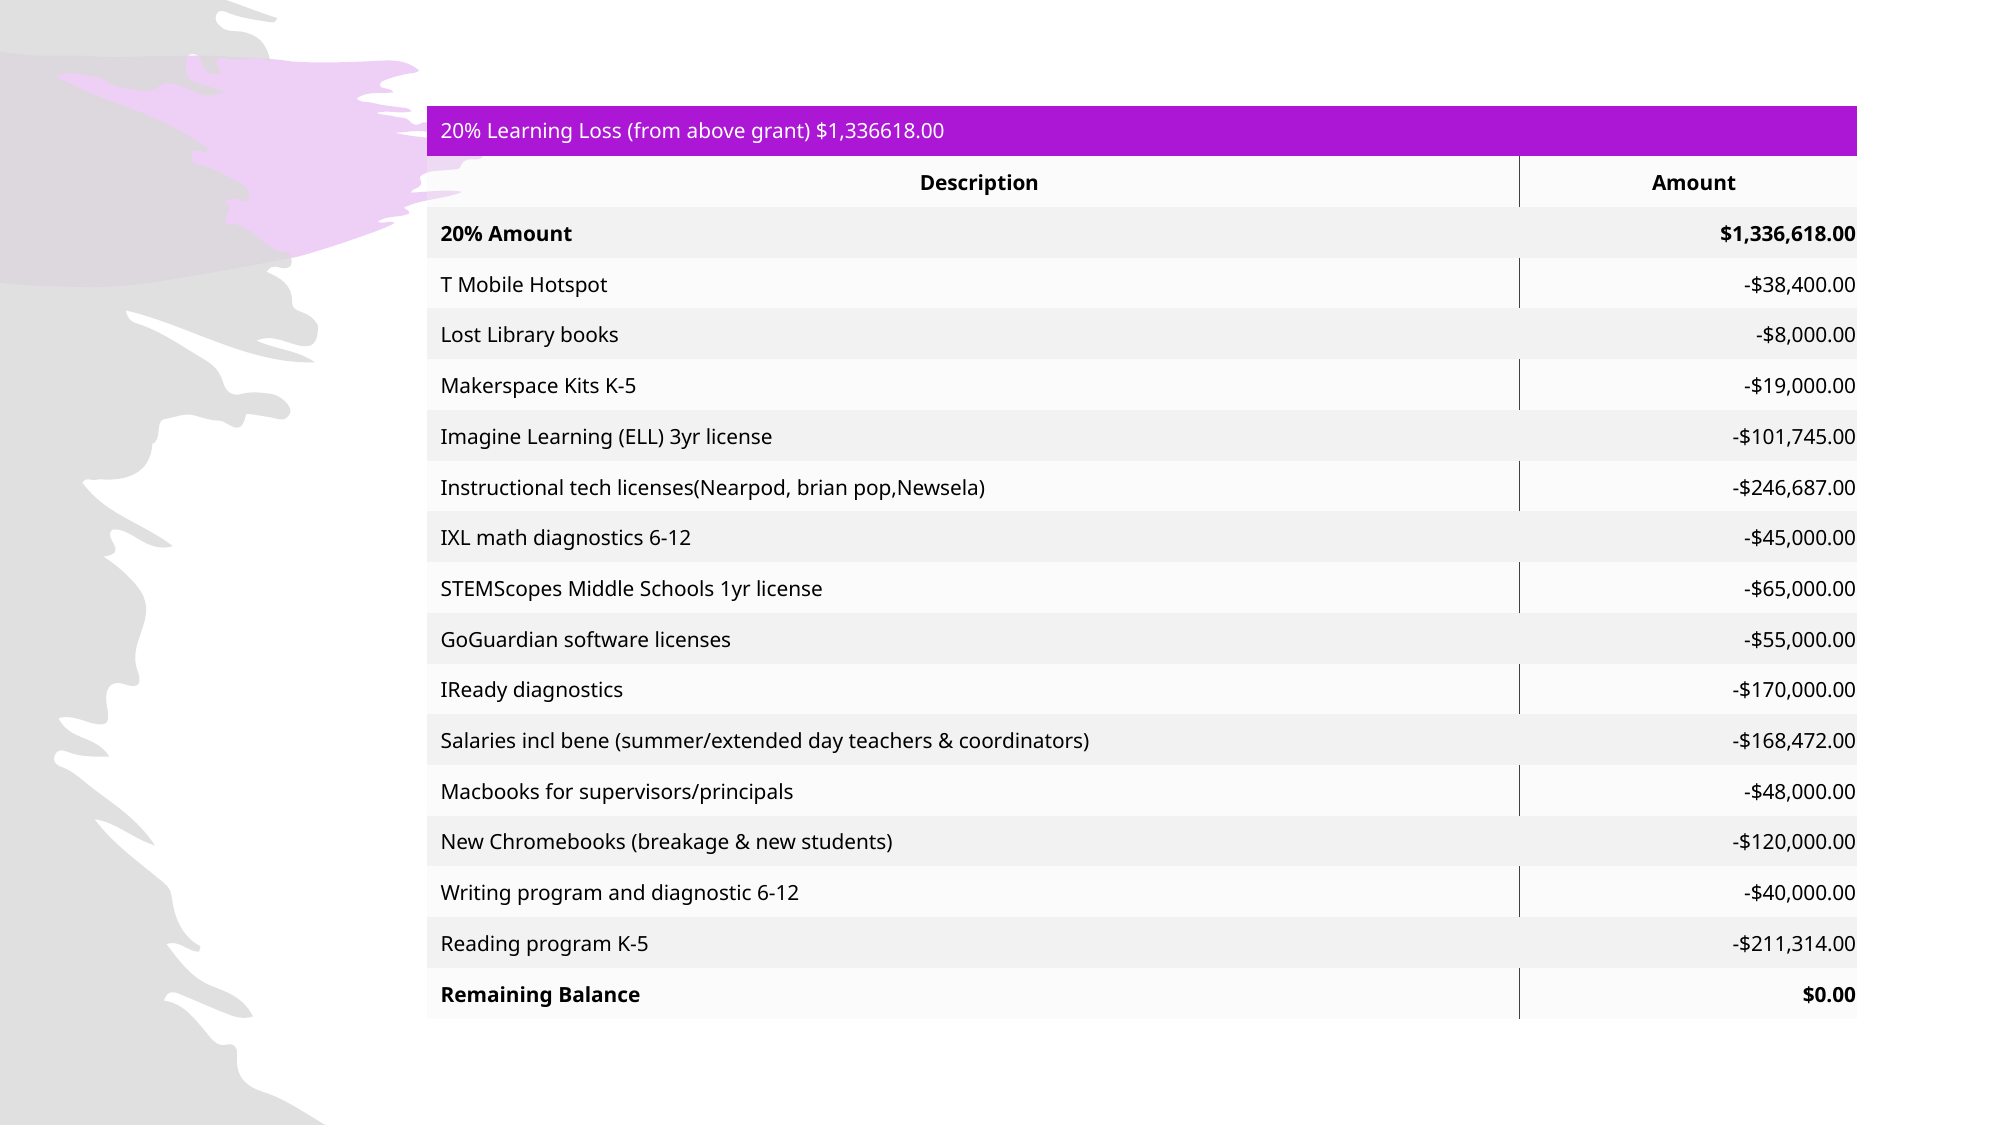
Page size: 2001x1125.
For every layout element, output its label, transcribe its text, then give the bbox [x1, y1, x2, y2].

table_cell -$19,000.00 [1520, 359, 1857, 410]
table_header [1519, 106, 1857, 156]
table_cell Imagine Learning (ELL) 3yr license [427, 410, 1519, 461]
table_cell New Chromebooks (breakage & new students) [427, 816, 1519, 866]
table_cell GoGuardian software licenses [427, 613, 1519, 664]
table_cell Instructional tech licenses(Nearpod, brian pop,Newsela) [427, 461, 1519, 511]
table_cell IReady diagnostics [427, 664, 1519, 714]
table_cell Makerspace Kits K-5 [427, 359, 1519, 410]
table_cell -$38,400.00 [1520, 258, 1857, 308]
text_box [0, 0, 328, 1125]
table_cell -$48,000.00 [1520, 765, 1857, 816]
table_cell Amount [1520, 156, 1857, 207]
table_cell Lost Library books [427, 308, 1519, 359]
table_cell Reading program K-5 [427, 917, 1519, 968]
table_cell -$120,000.00 [1519, 816, 1857, 866]
table_cell STEMScopes Middle Schools 1yr license [427, 562, 1519, 613]
table_cell IXL math diagnostics 6-12 [427, 511, 1519, 562]
table_cell -$170,000.00 [1520, 664, 1857, 714]
table_cell $1,336,618.00 [1519, 207, 1857, 258]
table_cell -$65,000.00 [1520, 562, 1857, 613]
table_cell -$55,000.00 [1519, 613, 1857, 664]
table_cell Writing program and diagnostic 6-12 [427, 866, 1519, 917]
table_cell -$168,472.00 [1519, 714, 1857, 765]
table_cell Salaries incl bene (summer/extended day teachers & coordinators) [427, 714, 1519, 765]
table_cell -$101,745.00 [1519, 410, 1857, 461]
table_cell -$40,000.00 [1520, 866, 1857, 917]
table_cell $0.00 [1520, 968, 1857, 1019]
table_cell -$45,000.00 [1519, 511, 1857, 562]
table_cell -$8,000.00 [1519, 308, 1857, 359]
table_cell T Mobile Hotspot [427, 258, 1519, 308]
table_cell Remaining Balance [427, 968, 1519, 1019]
table_cell -$211,314.00 [1519, 917, 1857, 968]
table_cell -$246,687.00 [1520, 461, 1857, 511]
table_header 20% Learning Loss (from above grant) $1,336618.00 [427, 106, 1519, 156]
table_cell Description [427, 156, 1519, 207]
table_cell Macbooks for supervisors/principals [427, 765, 1519, 816]
table_cell 20% Amount [427, 207, 1519, 258]
